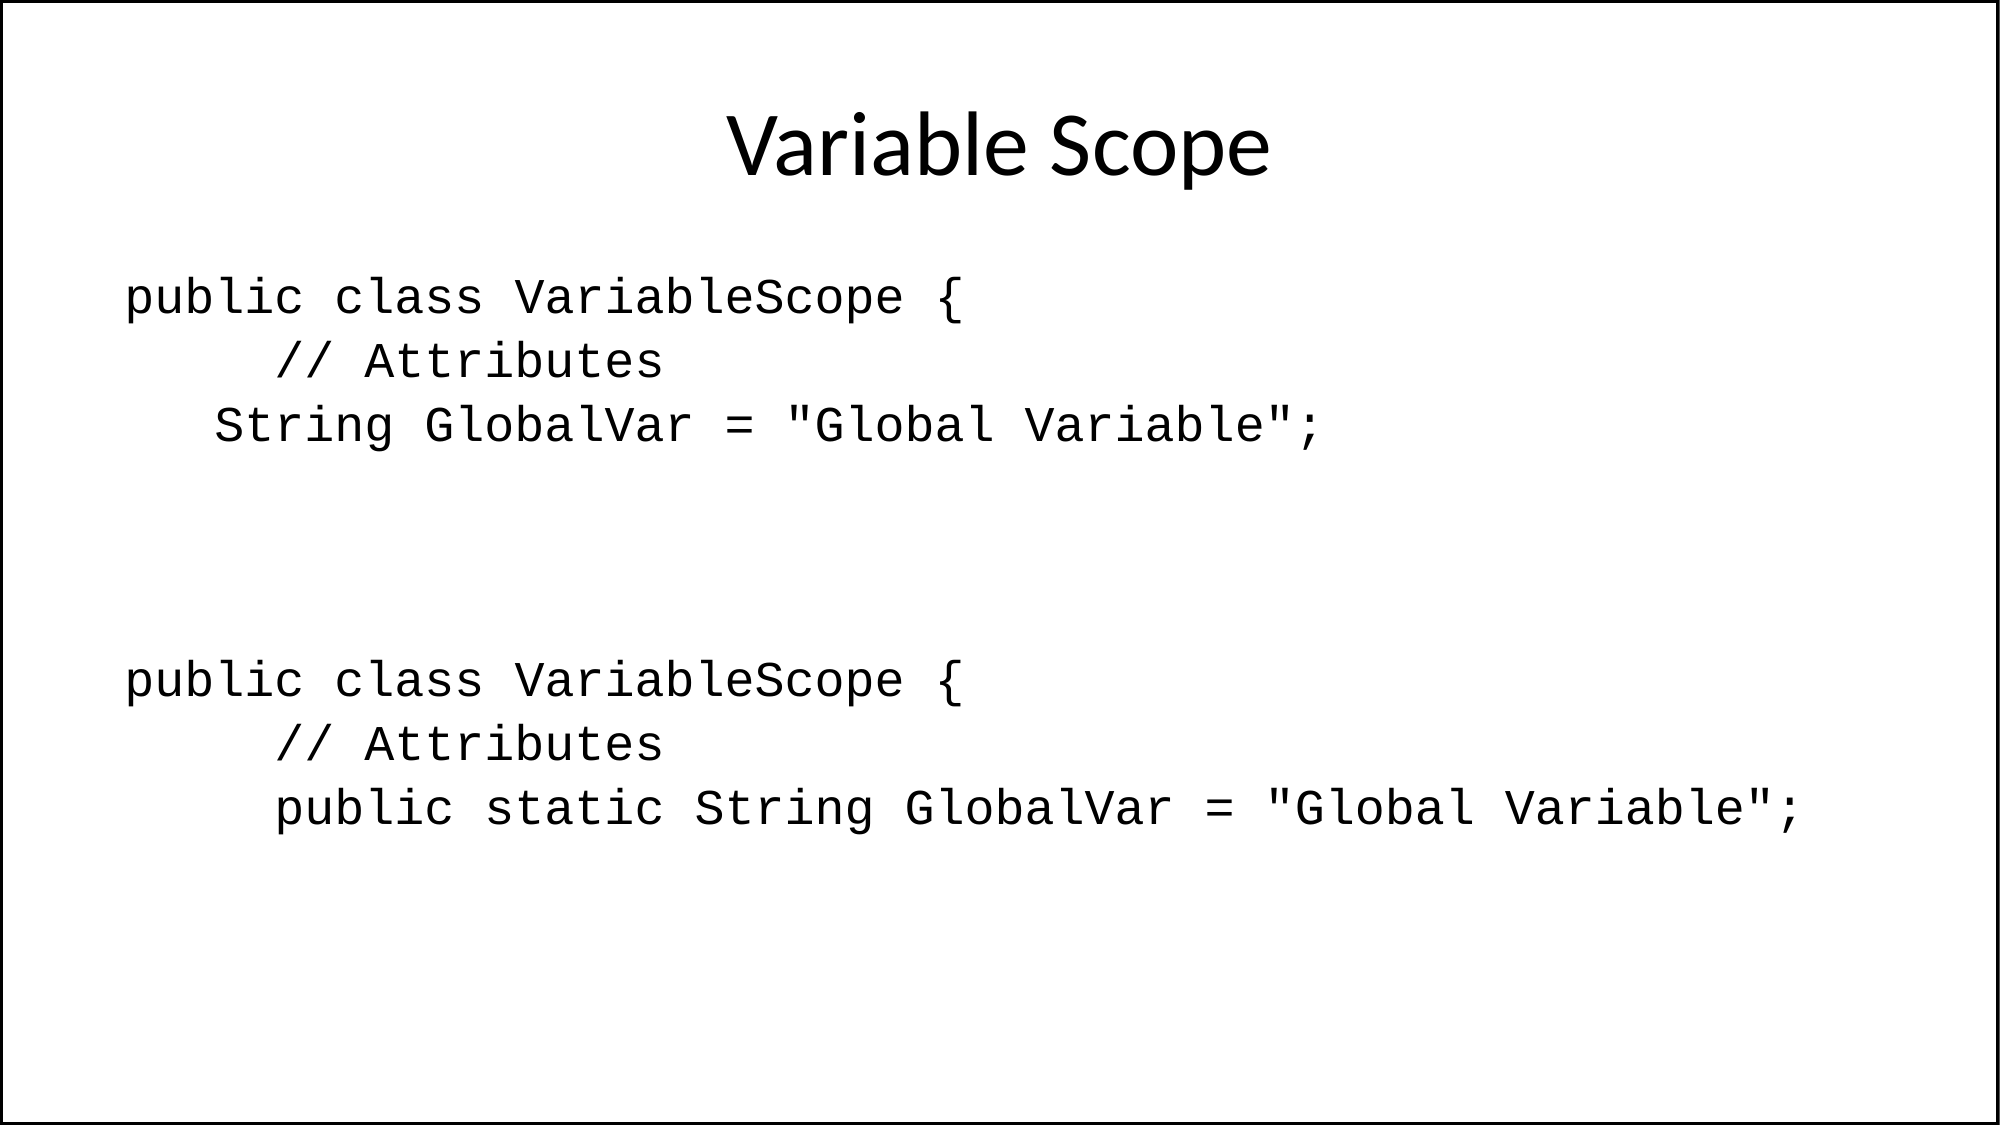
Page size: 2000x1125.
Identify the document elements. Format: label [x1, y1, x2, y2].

text_box [0, 0, 2000, 1125]
